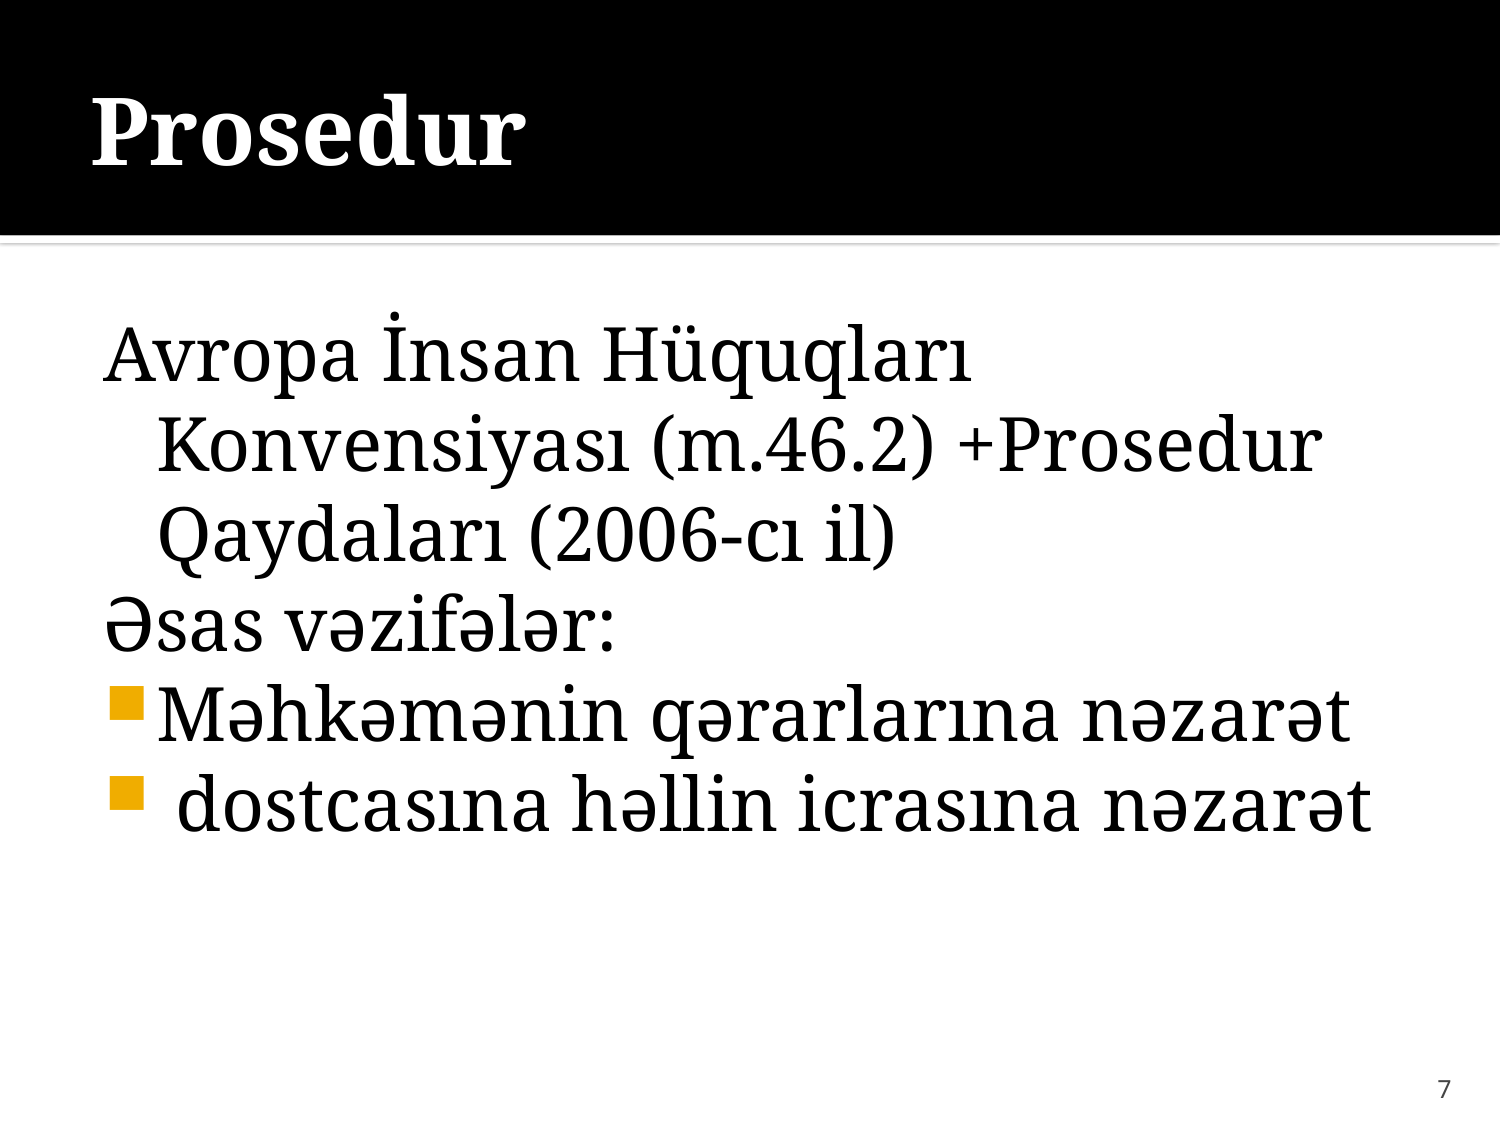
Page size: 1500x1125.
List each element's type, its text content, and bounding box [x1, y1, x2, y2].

slide_number 7 [1345, 1062, 1467, 1108]
list Avropa İnsan Hüquqları Konvensiyası (m.46.2) +Prosedur Qaydaları (2006-cı il) Əsas vəzifələr: Məhkəmənin qərarlarına nəzarət dostcasına həllin icrasına nəzarət [75, 291, 1425, 1050]
title Prosedur [75, 25, 1425, 231]
